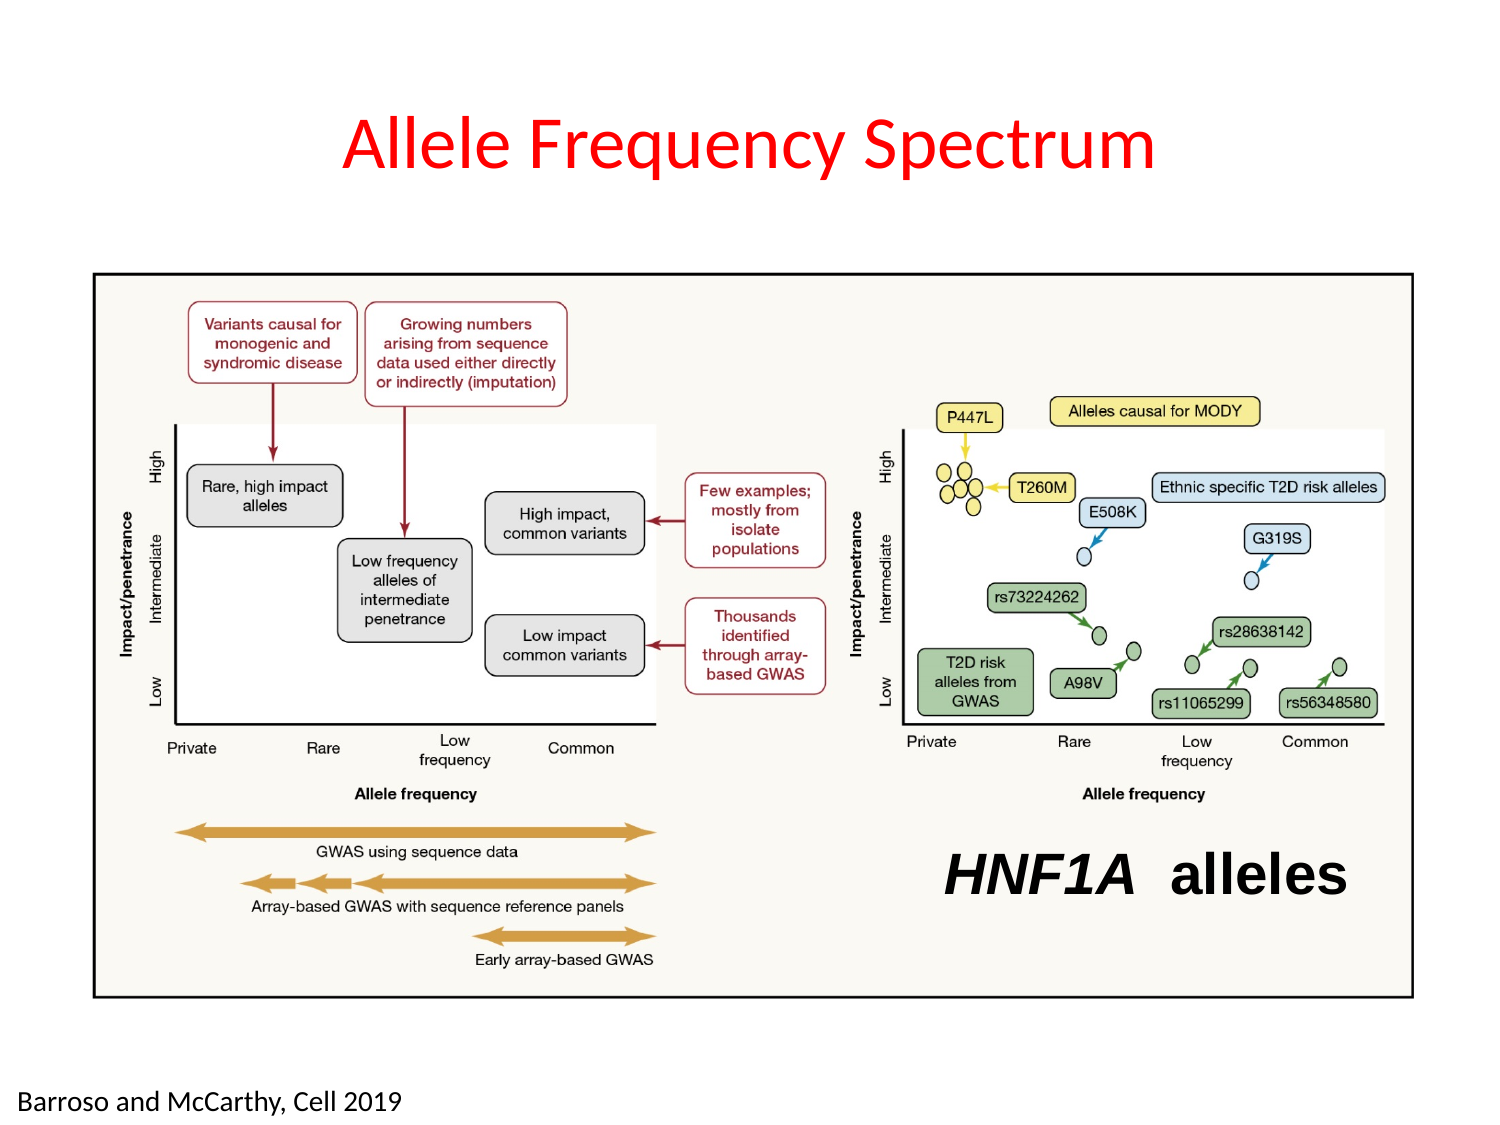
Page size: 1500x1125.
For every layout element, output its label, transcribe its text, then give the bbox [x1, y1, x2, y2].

title Allele Frequency Spectrum [74, 44, 1426, 233]
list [92, 272, 1414, 1000]
text_box Barroso and McCarthy, Cell 2019 [2, 1074, 418, 1125]
